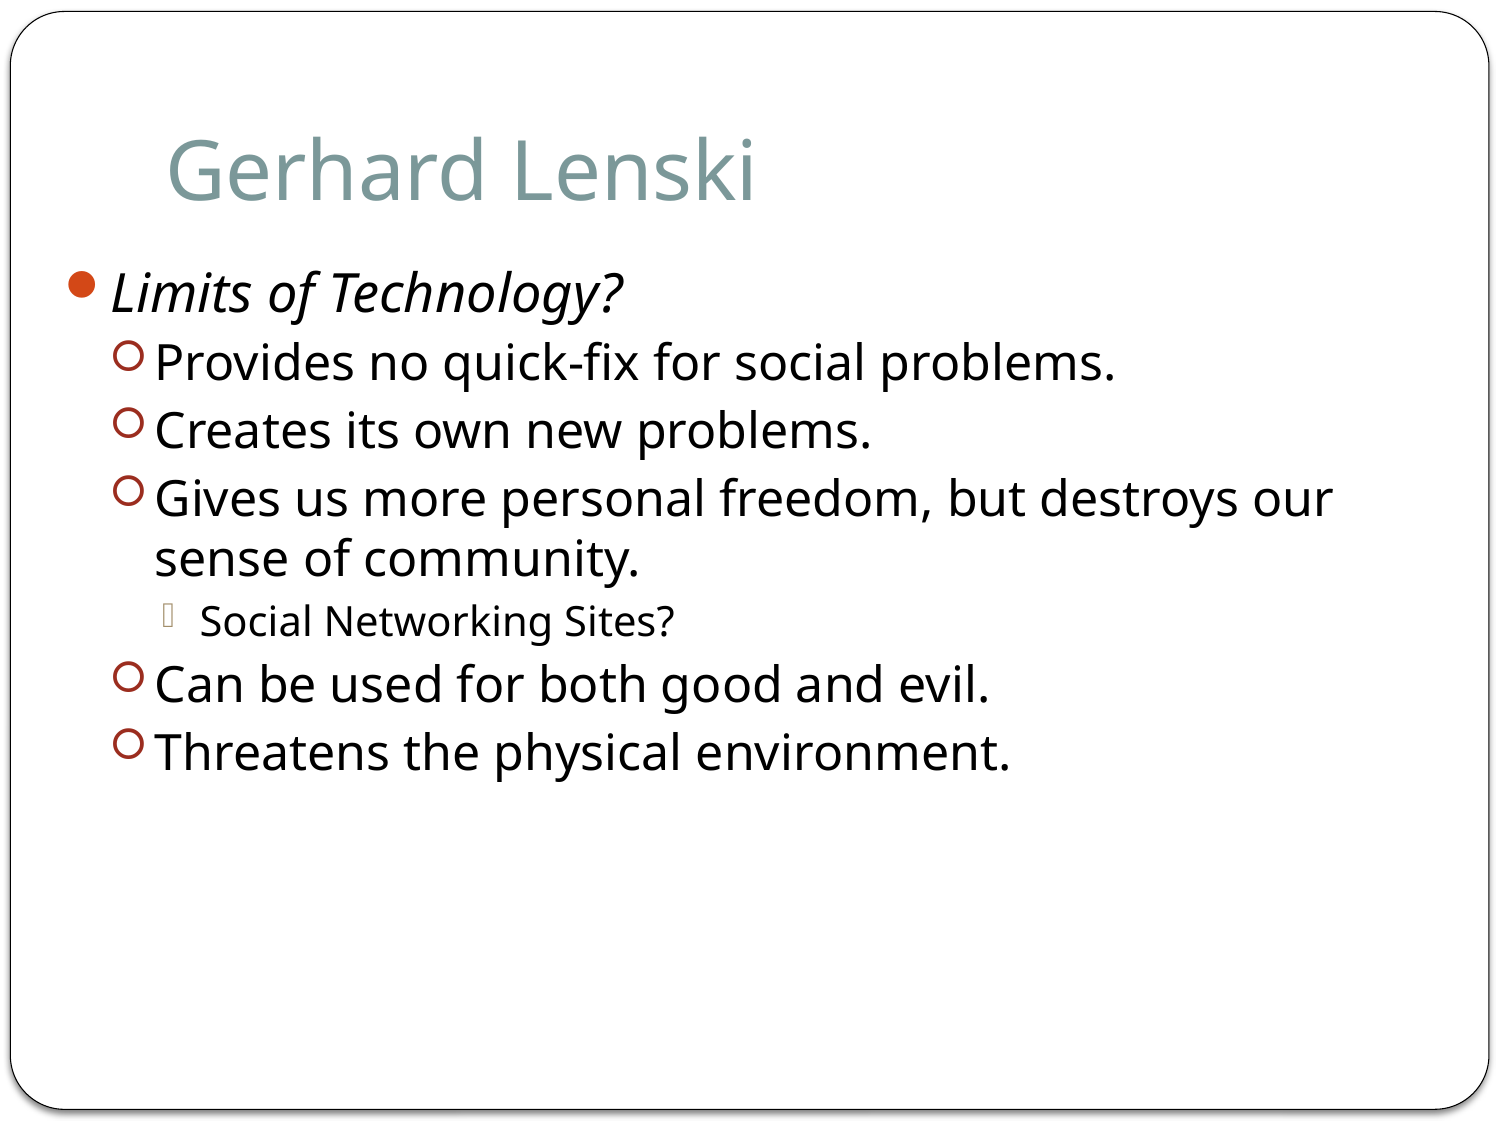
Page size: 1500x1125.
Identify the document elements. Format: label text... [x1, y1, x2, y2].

title Gerhard Lenski [149, 44, 1426, 233]
list Limits of Technology? Provides no quick-fix for social problems. Creates its own new problems. Gives us more personal freedom, but destroys our sense of community. Social Networking Sites? Can be used for both good and evil. Threatens the physical environment. [49, 250, 1445, 1125]
